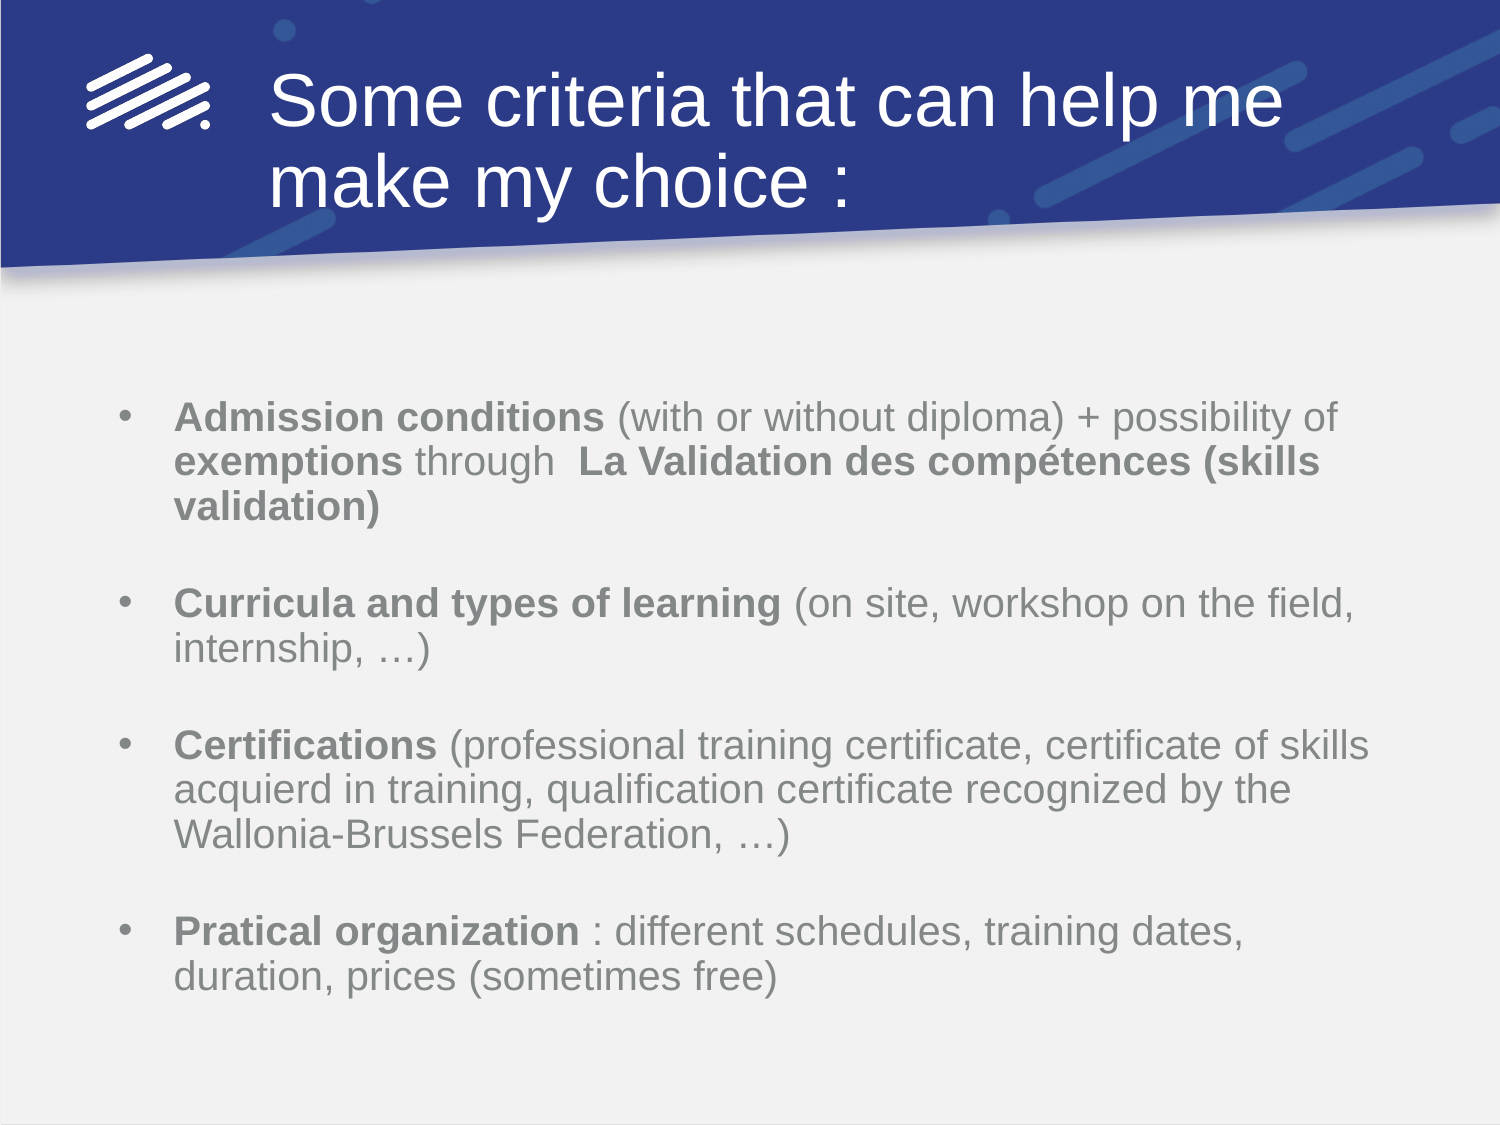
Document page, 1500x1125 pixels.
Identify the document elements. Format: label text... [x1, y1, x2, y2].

picture [0, 0, 1500, 1125]
list Admission conditions (with or without diploma) + possibility of exemptions through La Validation des compétences (skills validation) Curricula and types of learning (on site, workshop on the field, internship, …) Certifications (professional training certificate, certificate of skills acquierd in training, qualification certificate recognized by the Wallonia-Brussels Federation, …) Pratical organization : different schedules, training dates, duration, prices (sometimes free) [103, 290, 1397, 1014]
title Some criteria that can help me make my choice : [253, 54, 1400, 210]
